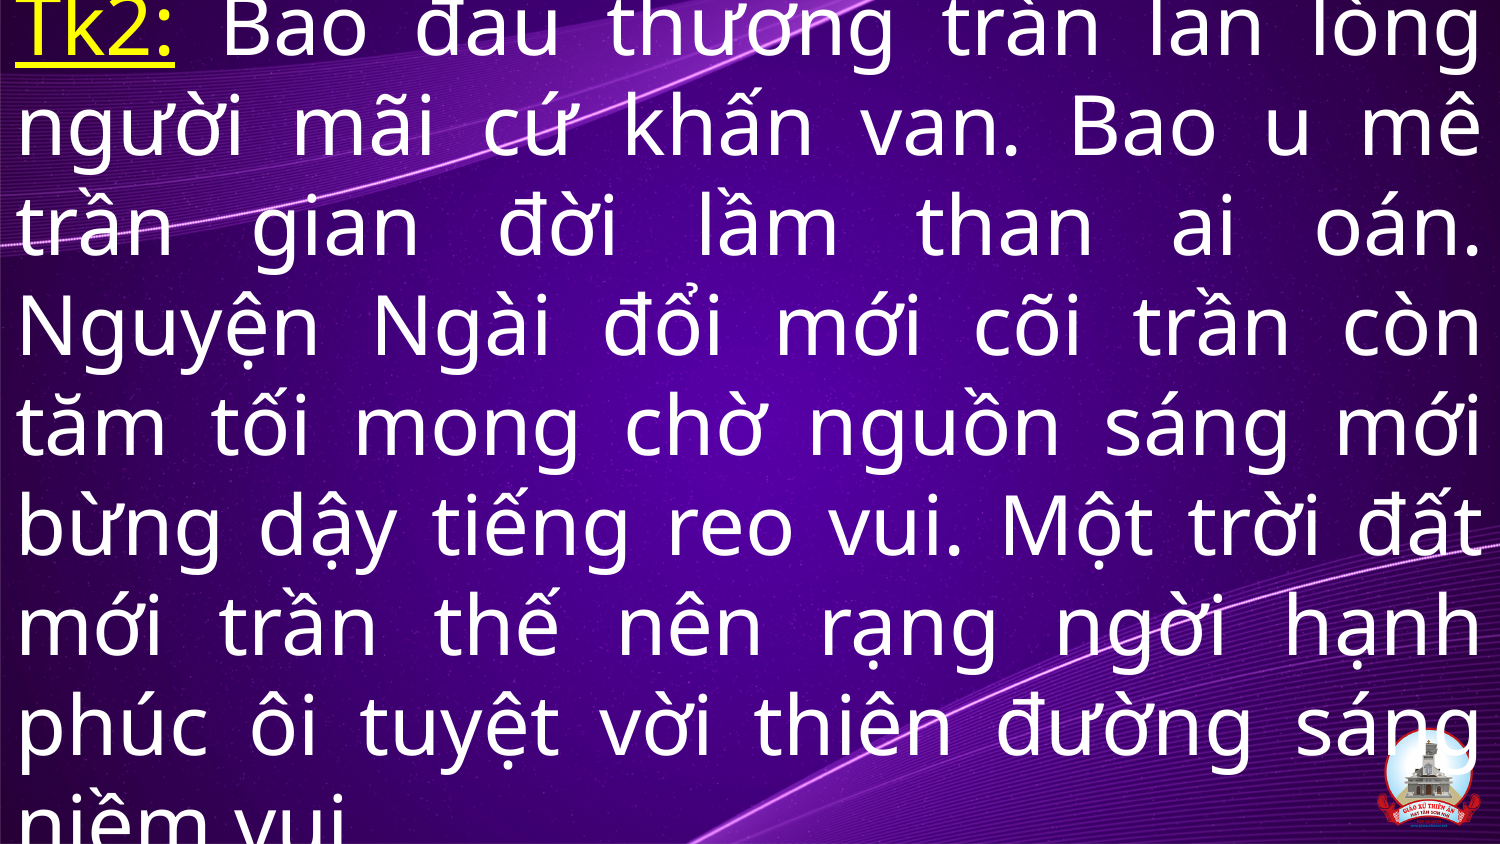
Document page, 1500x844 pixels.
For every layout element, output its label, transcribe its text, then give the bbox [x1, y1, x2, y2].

title Tk2: Bao đau thương tràn lan lòng người mãi cứ khấn van. Bao u mê trần gian đời lầm than ai oán. Nguyện Ngài đổi mới cõi trần còn tăm tối mong chờ nguồn sáng mới bừng dậy tiếng reo vui. Một trời đất mới trần thế nên rạng ngời hạnh phúc ôi tuyệt vời thiên đường sáng niềm vui. [0, 0, 1500, 844]
